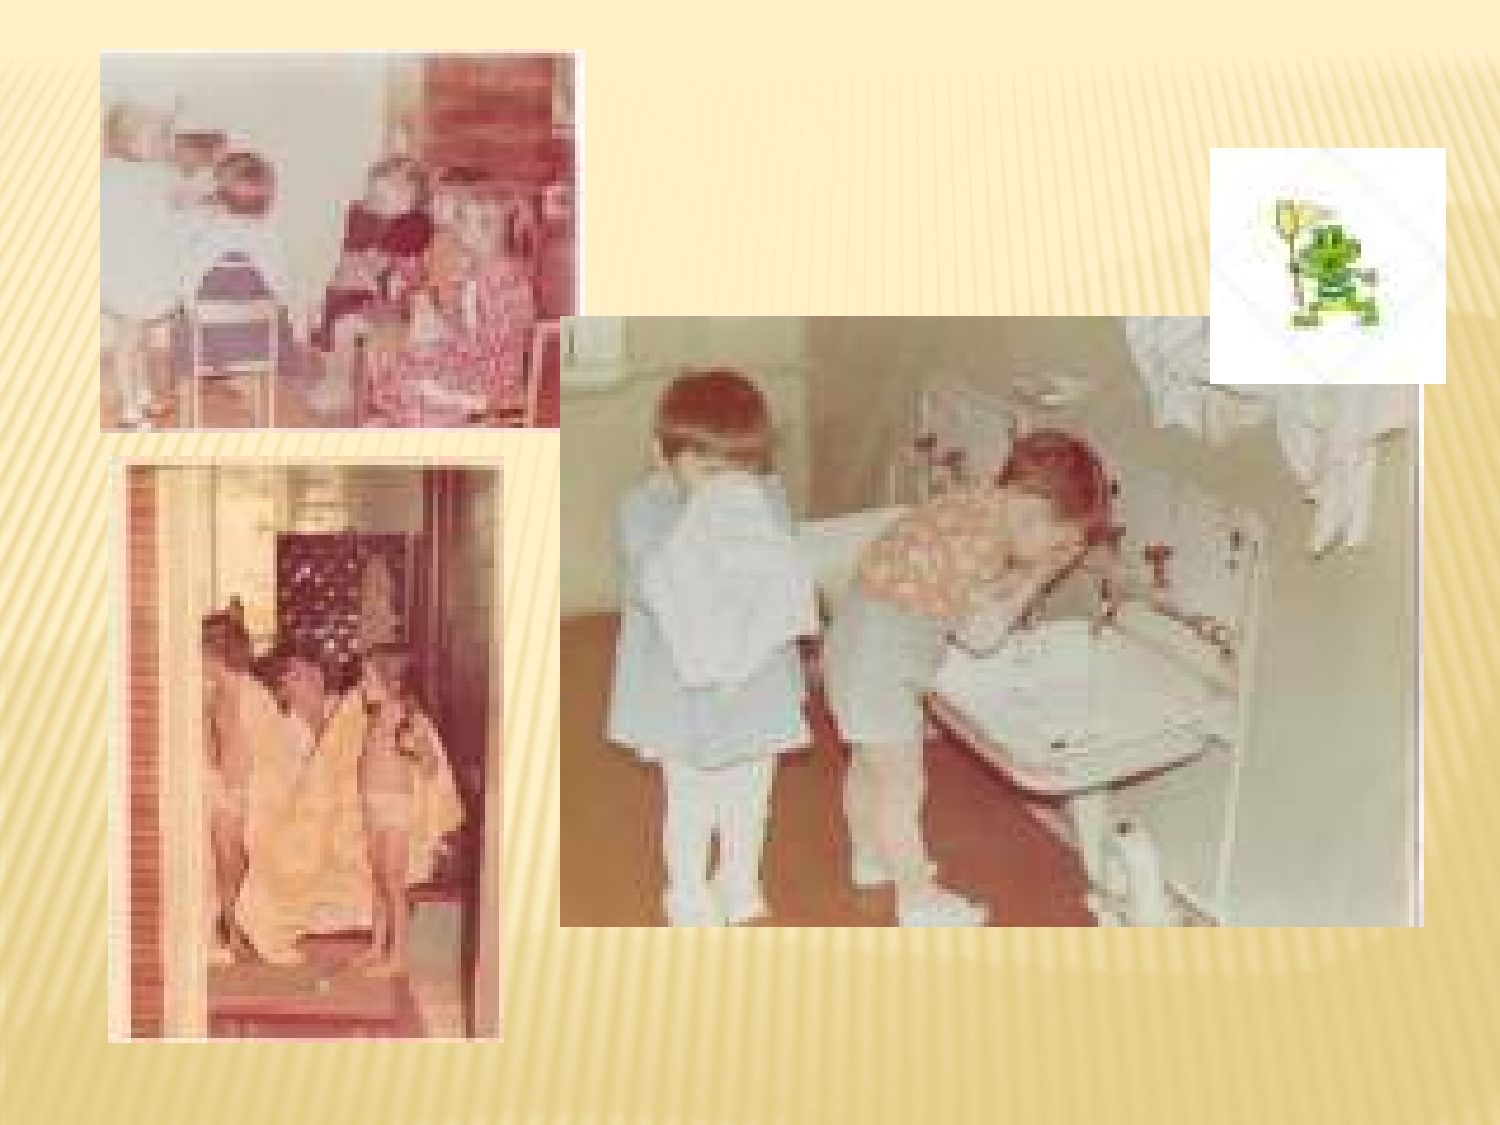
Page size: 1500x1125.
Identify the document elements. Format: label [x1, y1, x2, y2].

picture [99, 49, 1424, 927]
picture [107, 455, 505, 1044]
picture [1210, 148, 1446, 384]
